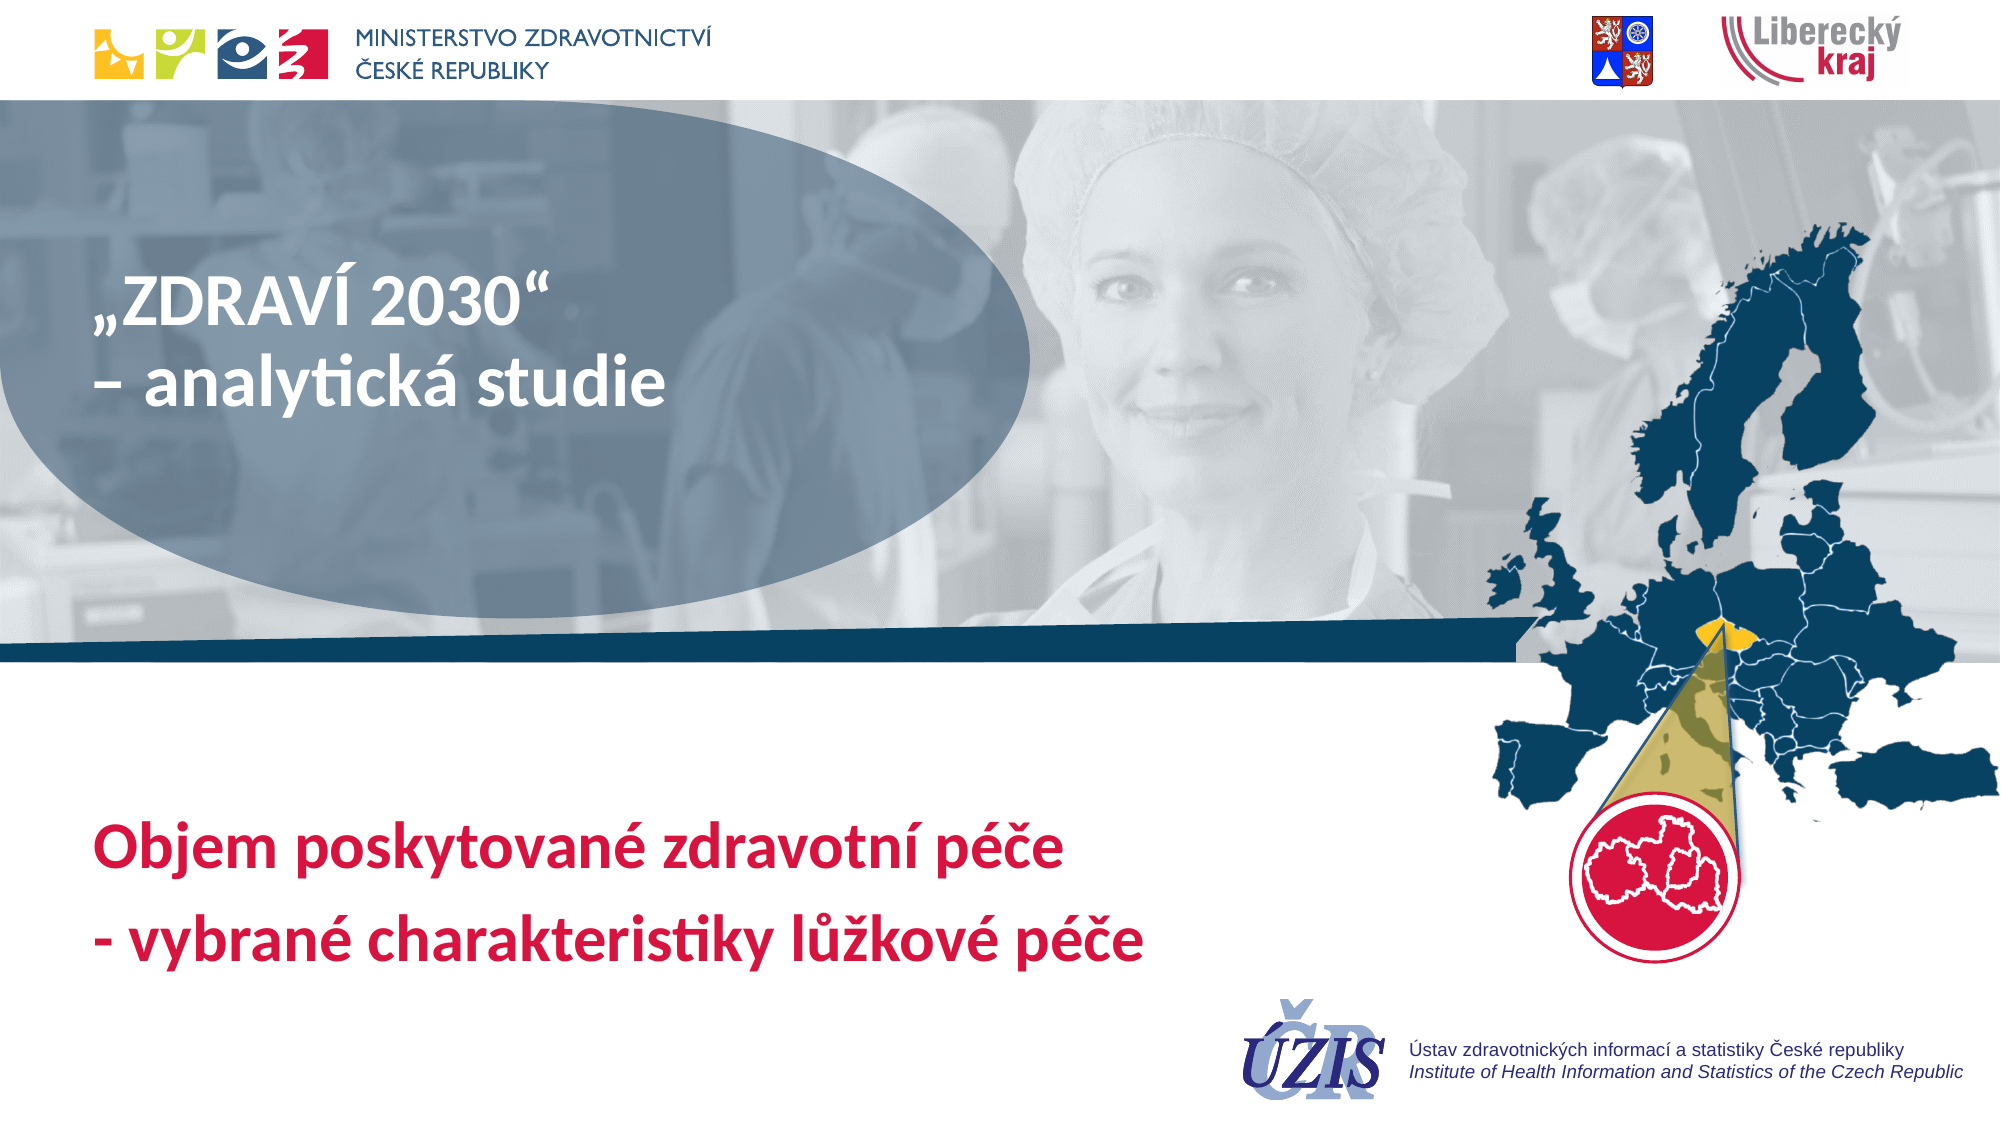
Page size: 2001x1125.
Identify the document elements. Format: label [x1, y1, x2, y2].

picture [0, 100, 2000, 855]
title [74, 226, 935, 458]
picture [1715, 11, 1910, 90]
picture [1592, 16, 1653, 89]
list [78, 855, 1902, 932]
